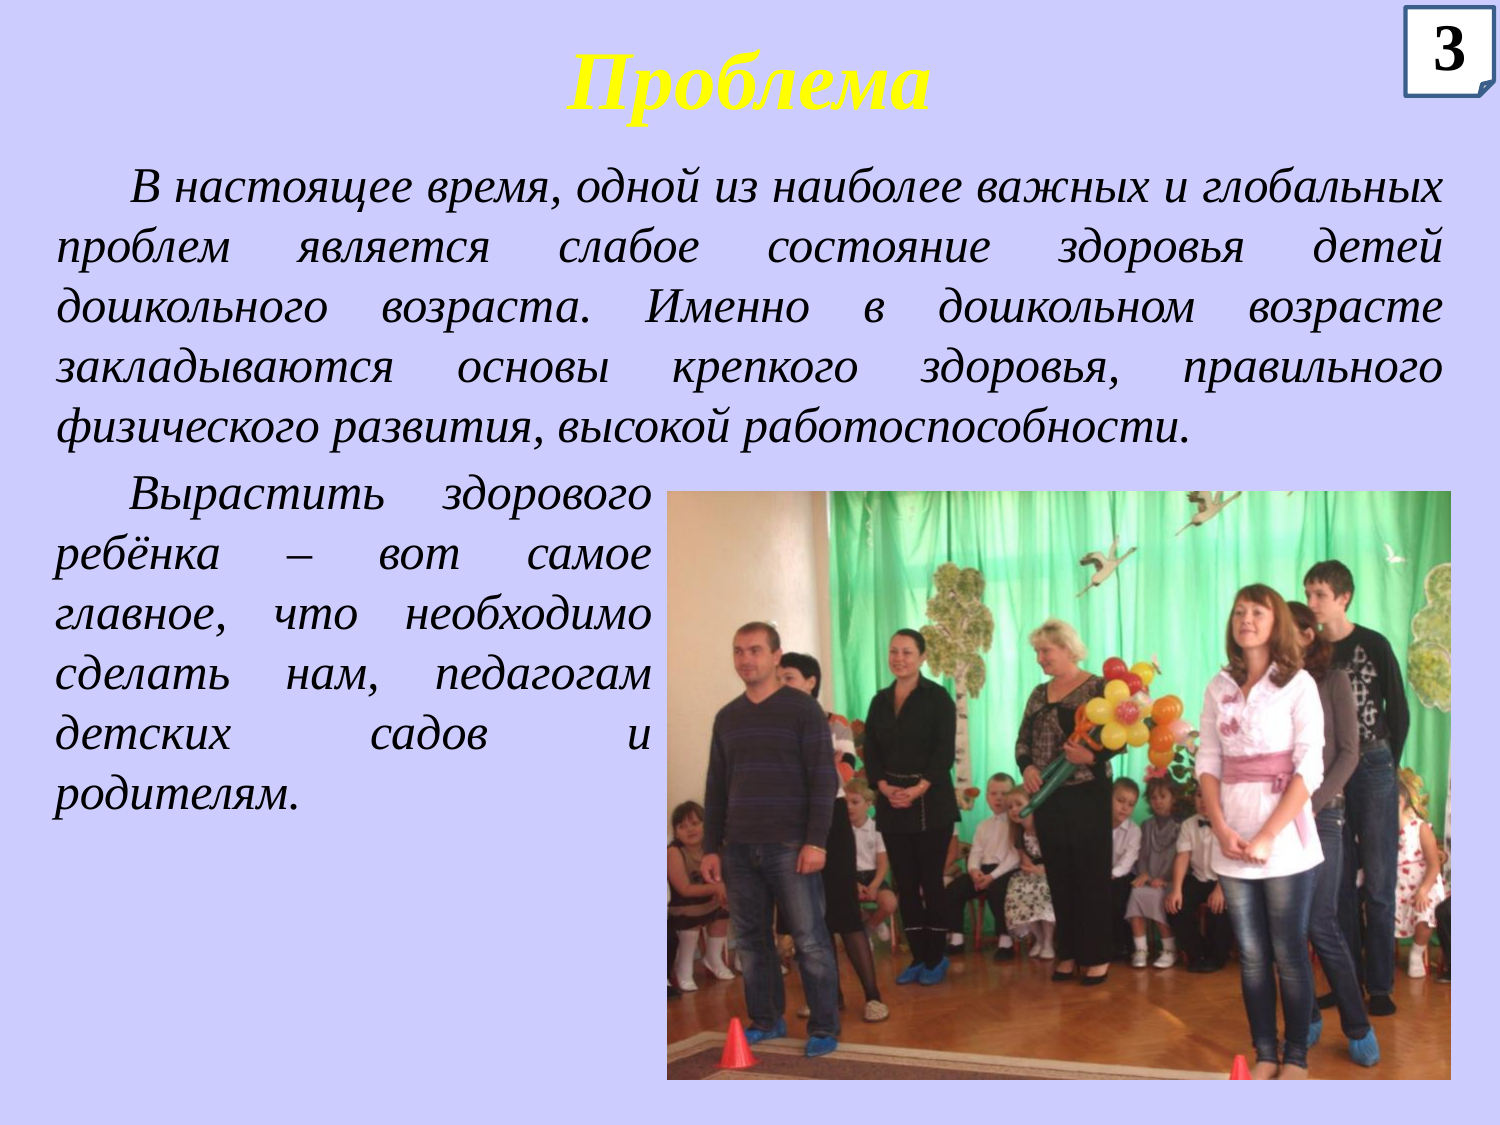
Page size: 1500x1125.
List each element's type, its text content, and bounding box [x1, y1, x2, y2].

text_box Проблема [41, 19, 1459, 134]
text_box Вырастить здорового ребёнка – вот самое главное, что необходимо сделать нам, педагогам детских садов и родителям. [40, 468, 668, 811]
text_box 3 [1403, 5, 1497, 98]
title В настоящее время, одной из наиболее важных и глобальных проблем является слабое состояние здоровья детей дошкольного возраста. Именно в дошкольном возрасте закладываются основы крепкого здоровья, правильного физического развития, высокой работоспособности. [41, 149, 1459, 457]
picture [666, 491, 1452, 1080]
